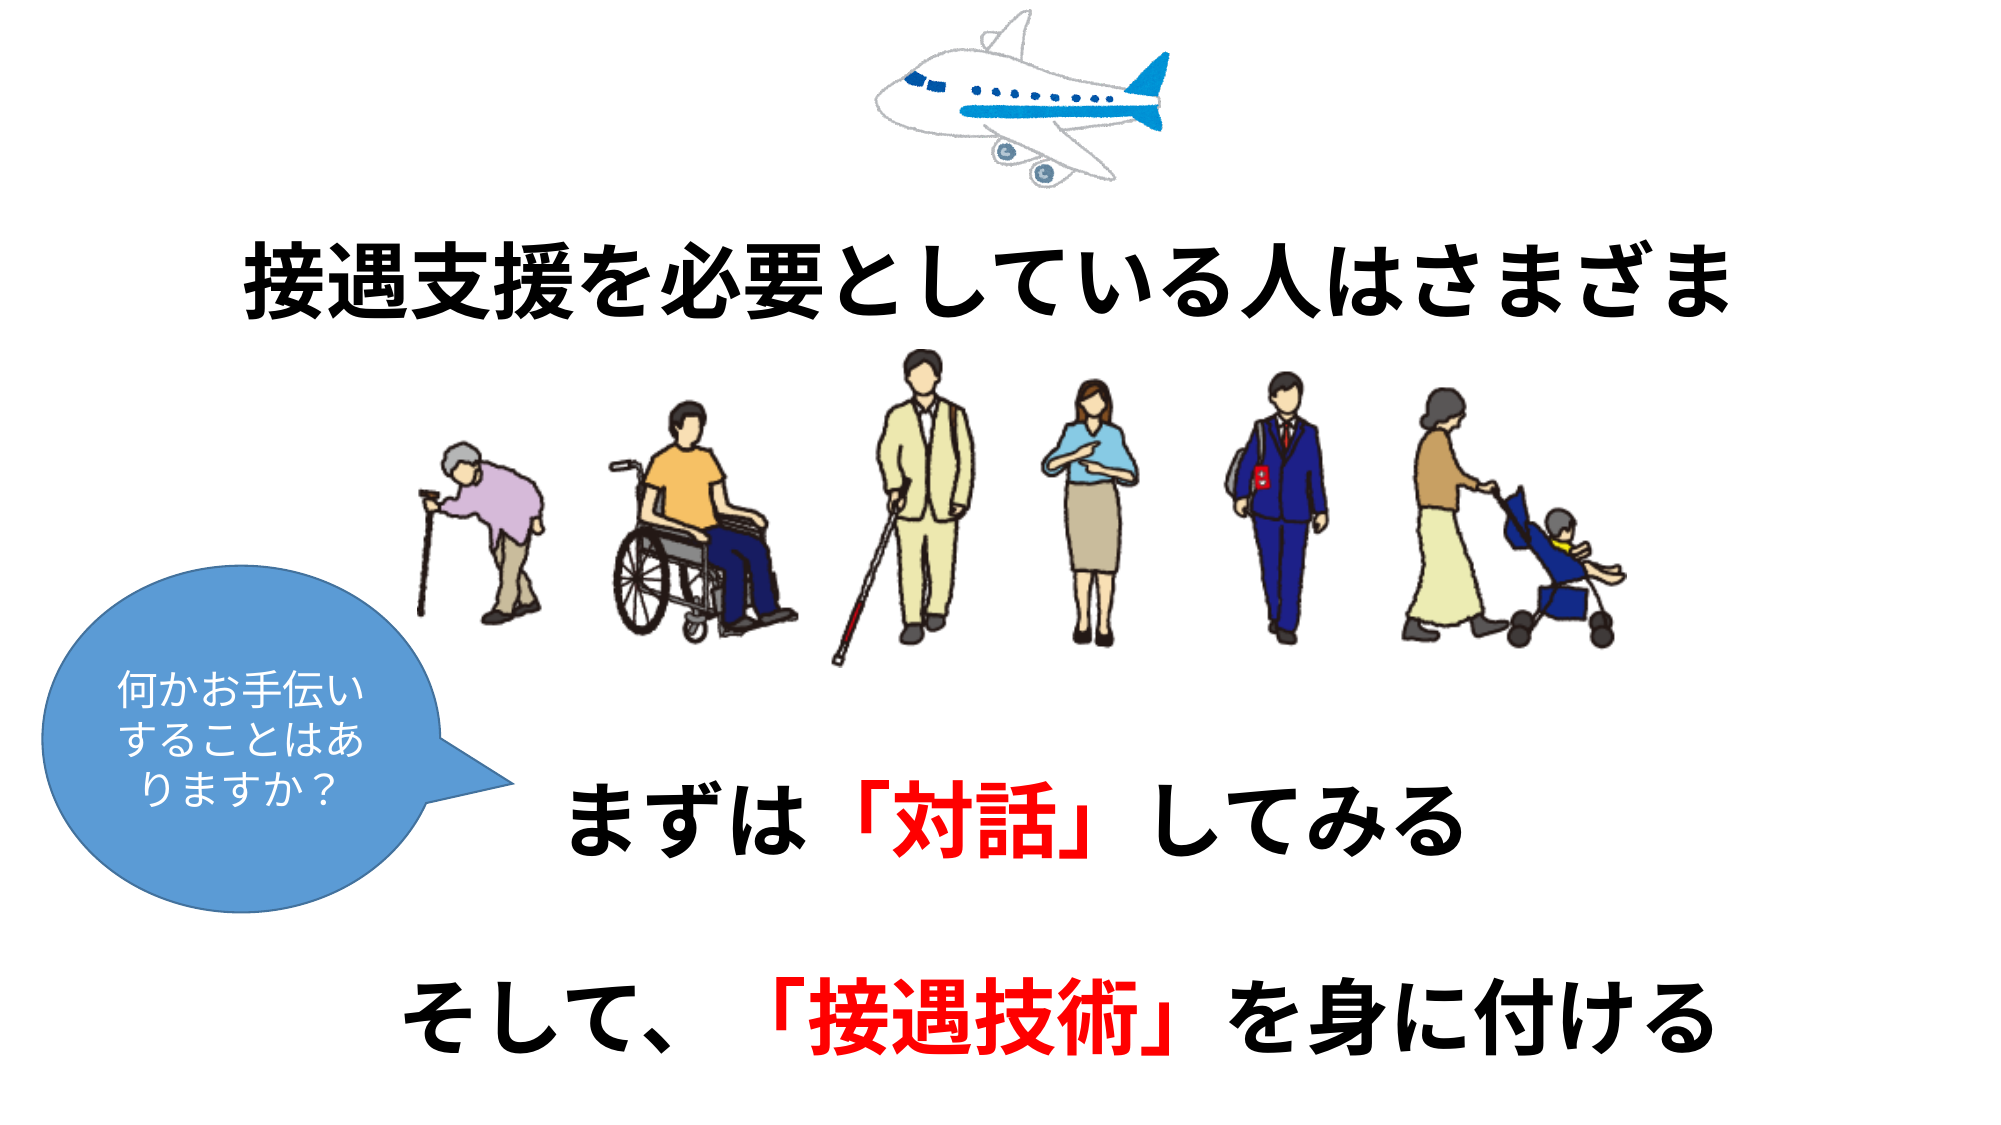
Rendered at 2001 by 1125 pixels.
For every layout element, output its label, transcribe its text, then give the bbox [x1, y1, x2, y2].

text_box まずは「対話」してみる [543, 761, 1506, 876]
picture [867, 2, 1176, 203]
text_box 何かお手伝いすることはありますか？ [41, 564, 516, 914]
text_box そして、「接遇技術」を身に付ける [382, 958, 1755, 1073]
picture [416, 349, 1627, 668]
text_box 接遇支援を必要としている人はさまざま [228, 221, 1862, 337]
